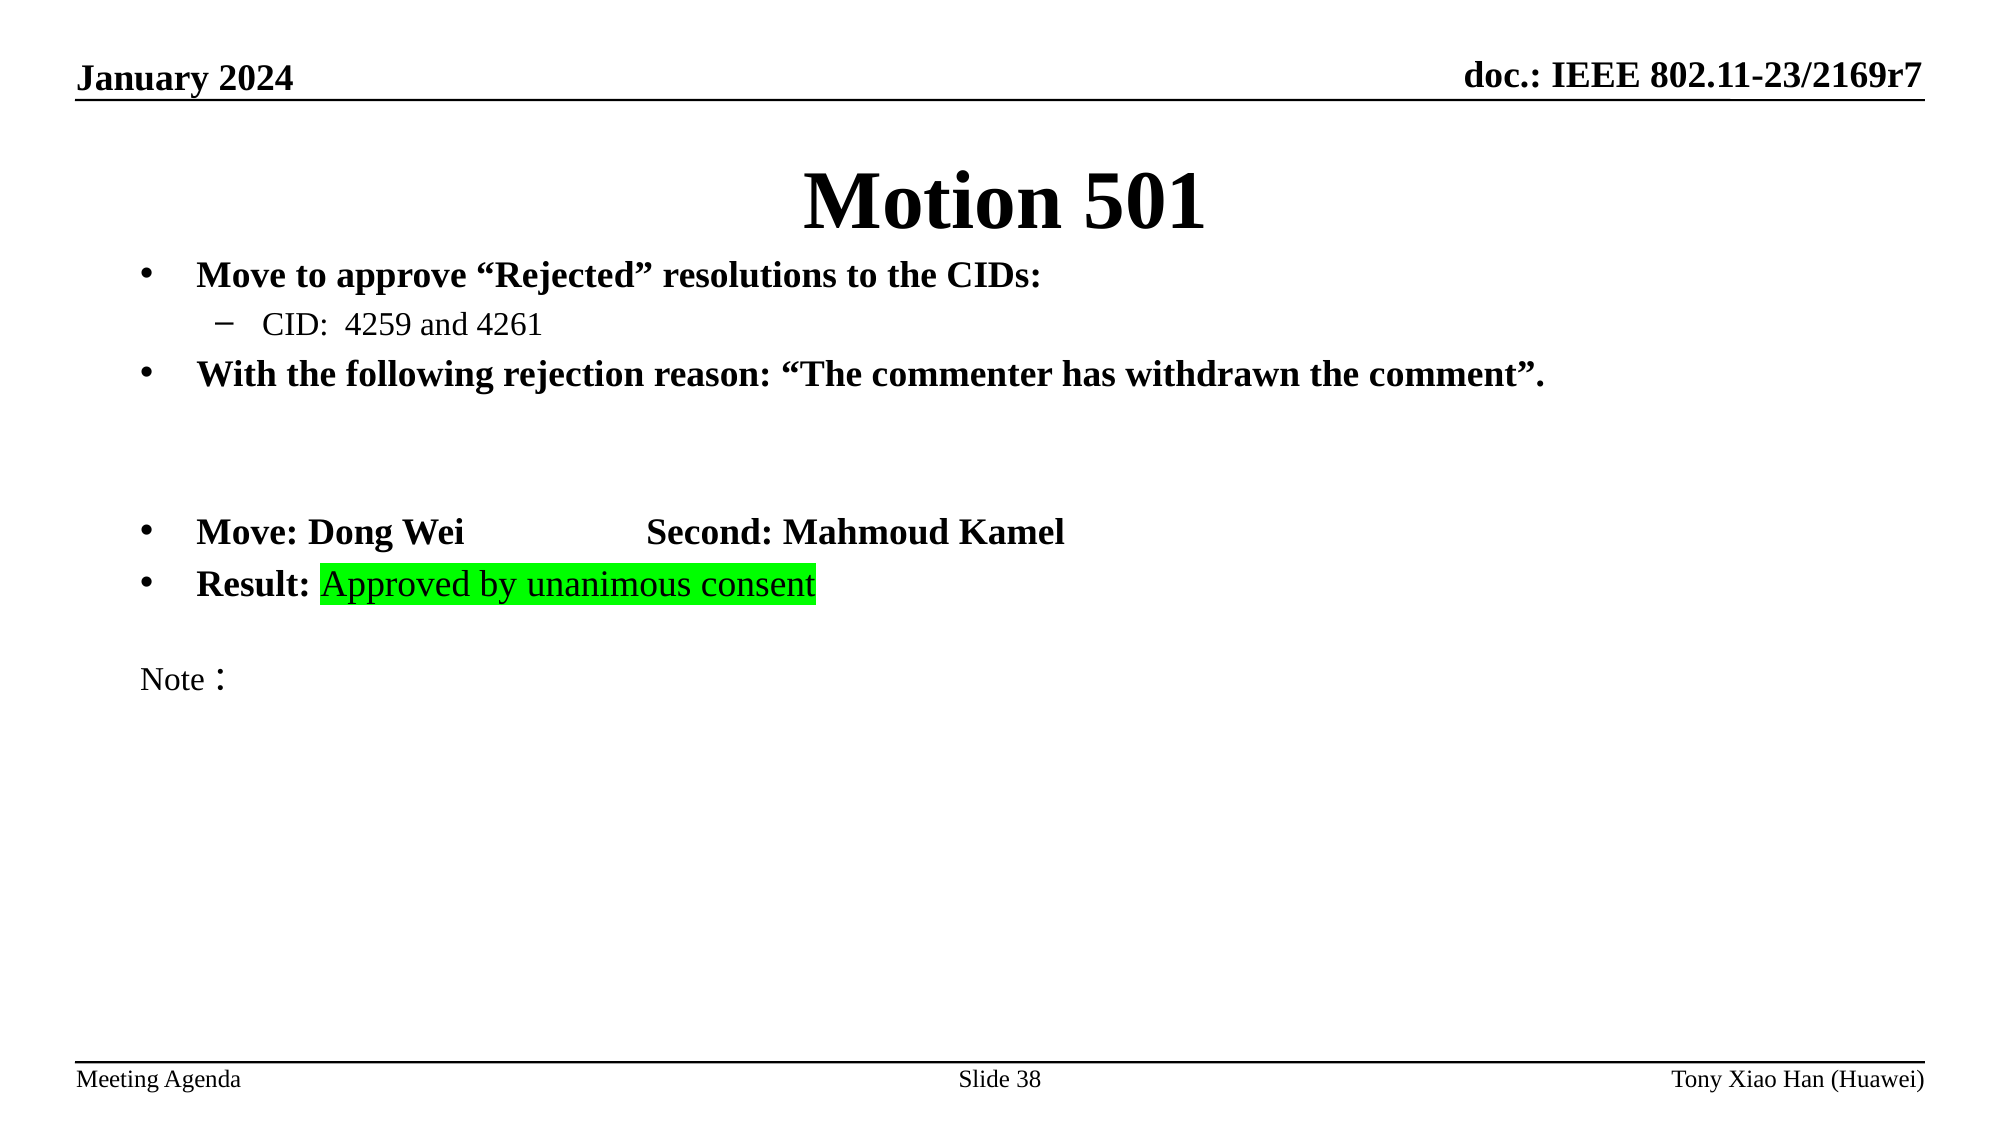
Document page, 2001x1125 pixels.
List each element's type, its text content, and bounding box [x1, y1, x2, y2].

text_box Motion 501 [368, 137, 1644, 212]
text_box Move to approve “Rejected” resolutions to the CIDs: CID: 4259 and 4261 With the following rejection reason: “The commenter has withdrawn the comment”. Move: Dong Wei Second: Mahmoud Kamel Result: Approved by unanimous consent Note： [125, 212, 1888, 900]
